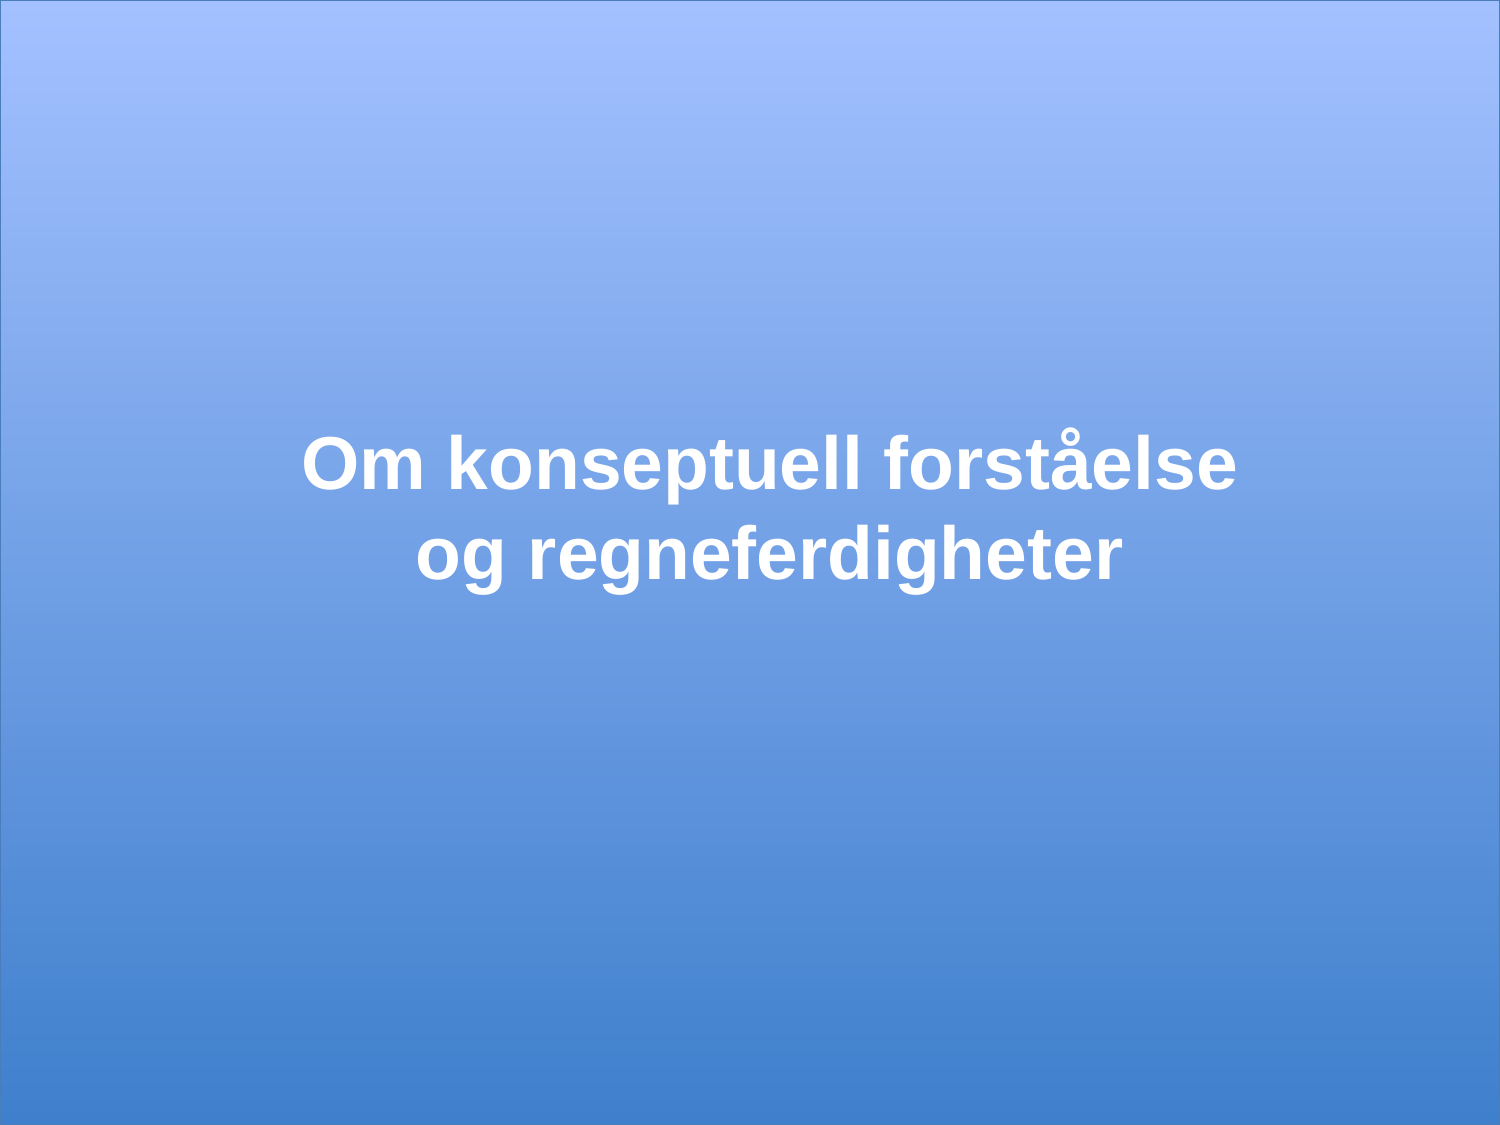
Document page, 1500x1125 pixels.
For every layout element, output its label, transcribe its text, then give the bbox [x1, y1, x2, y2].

title Om konseptuell forståelse og regneferdigheter [94, 379, 1445, 631]
text_box [0, 0, 1500, 1125]
